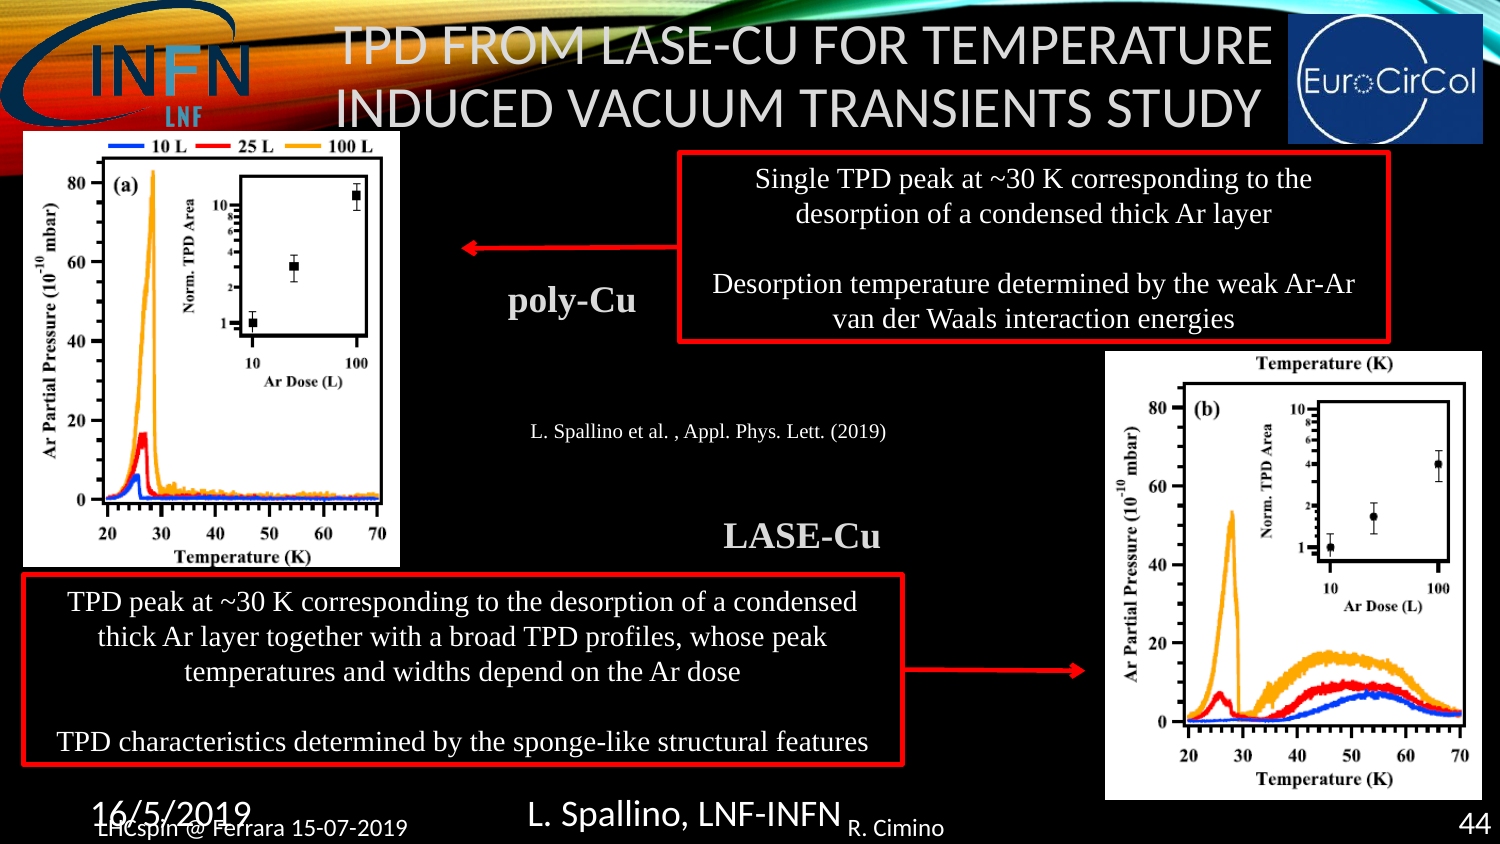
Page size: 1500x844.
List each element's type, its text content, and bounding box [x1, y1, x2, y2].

picture [1105, 351, 1482, 800]
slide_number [75, 782, 425, 827]
title TPD from LASE-Cu for temperature induced vacuum transients study [319, 17, 1288, 136]
text_box Single TPD peak at ~30 K corresponding to the desorption of a condensed thick Ar layer Desorption temperature determined by the weak Ar-Ar van der Waals interaction energies [679, 152, 1389, 342]
footer L. Spallino, LNF-INFN [512, 782, 988, 827]
text_box LASE-Cu [708, 503, 897, 564]
text_box poly-Cu [493, 267, 652, 328]
text_box L. Spallino et al. , Appl. Phys. Lett. (2019) [515, 410, 938, 450]
text_box TPD peak at ~30 K corresponding to the desorption of a condensed thick Ar layer together with a broad TPD profiles, whose peak temperatures and widths depend on the Ar dose TPD characteristics determined by the sponge-like structural features [23, 574, 903, 765]
picture [0, 0, 1500, 567]
